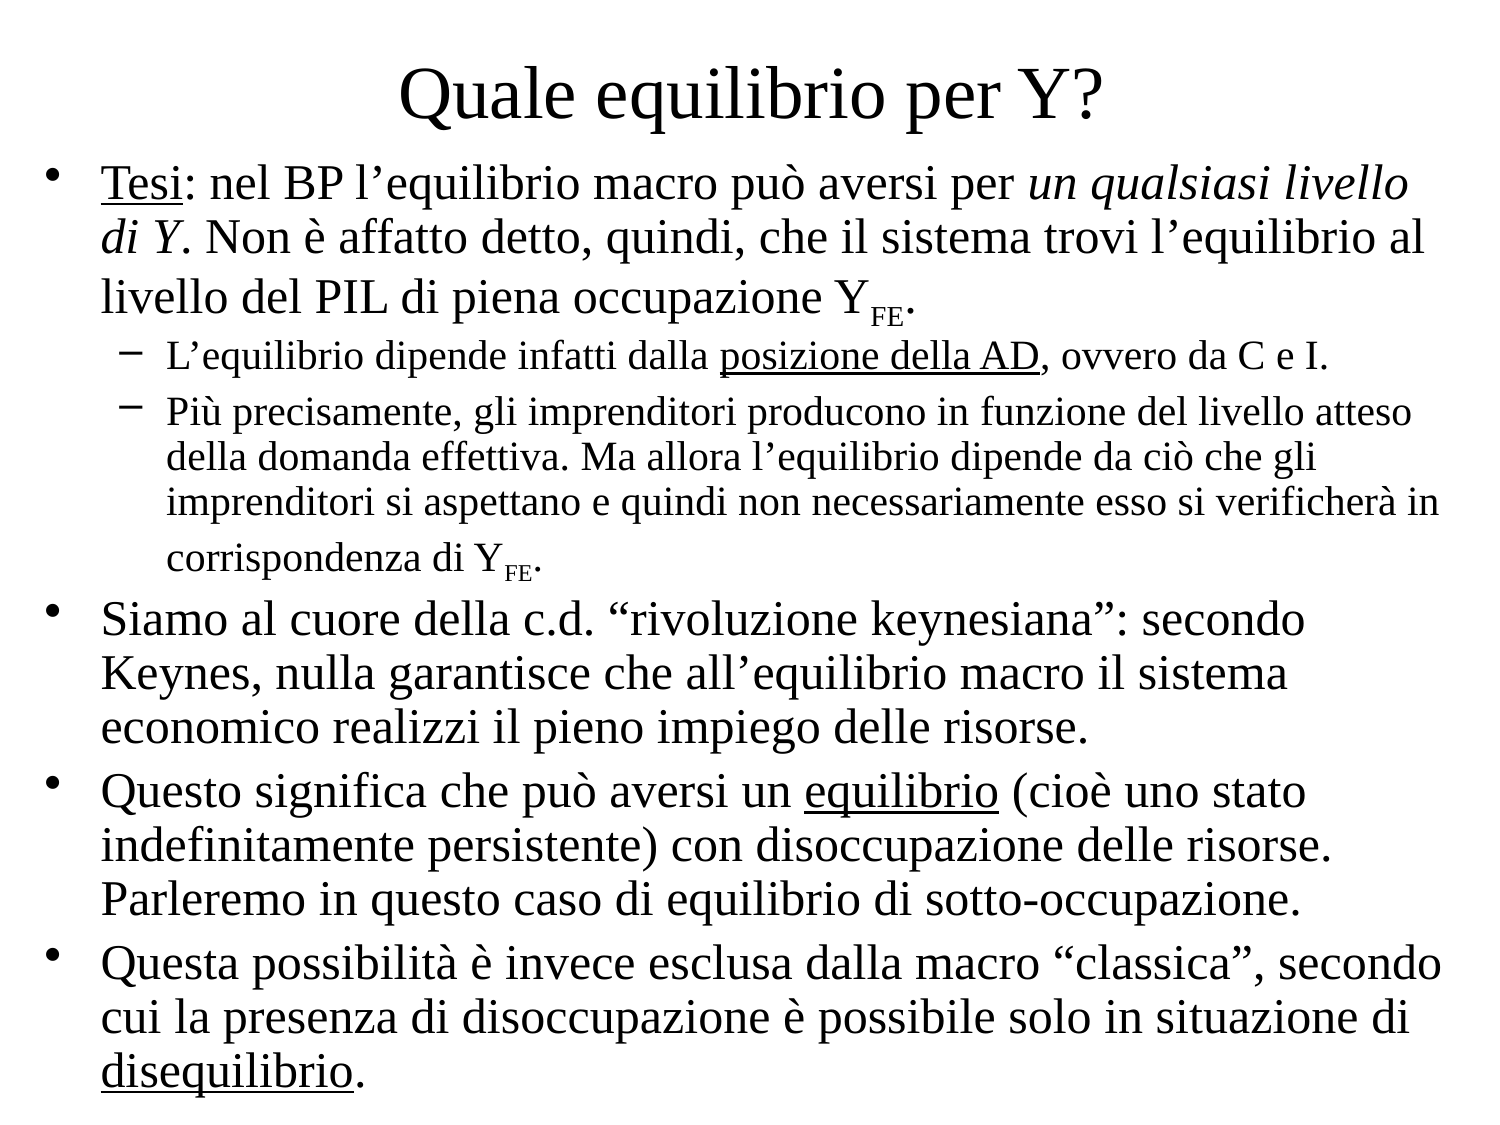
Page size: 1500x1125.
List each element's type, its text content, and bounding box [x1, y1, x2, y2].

list Tesi: nel BP l’equilibrio macro può aversi per un qualsiasi livello di Y. Non è affatto detto, quindi, che il sistema trovi l’equilibrio al livello del PIL di piena occupazione YFE. L’equilibrio dipende infatti dalla posizione della AD, ovvero da C e I. Più precisamente, gli imprenditori producono in funzione del livello atteso della domanda effettiva. Ma allora l’equilibrio dipende da ciò che gli imprenditori si aspettano e quindi non necessariamente esso si verificherà in corrispondenza di YFE. Siamo al cuore della c.d. “rivoluzione keynesiana”: secondo Keynes, nulla garantisce che all’equilibrio macro il sistema economico realizzi il pieno impiego delle risorse. Questo significa che può aversi un equilibrio (cioè uno stato indefinitamente persistente) con disoccupazione delle risorse. Parleremo in questo caso di equilibrio di sotto-occupazione. Questa possibilità è invece esclusa dalla macro “classica”, secondo cui la presenza di disoccupazione è possibile solo in situazione di disequilibrio. [29, 148, 1471, 1125]
title Quale equilibrio per Y? [76, 31, 1427, 147]
